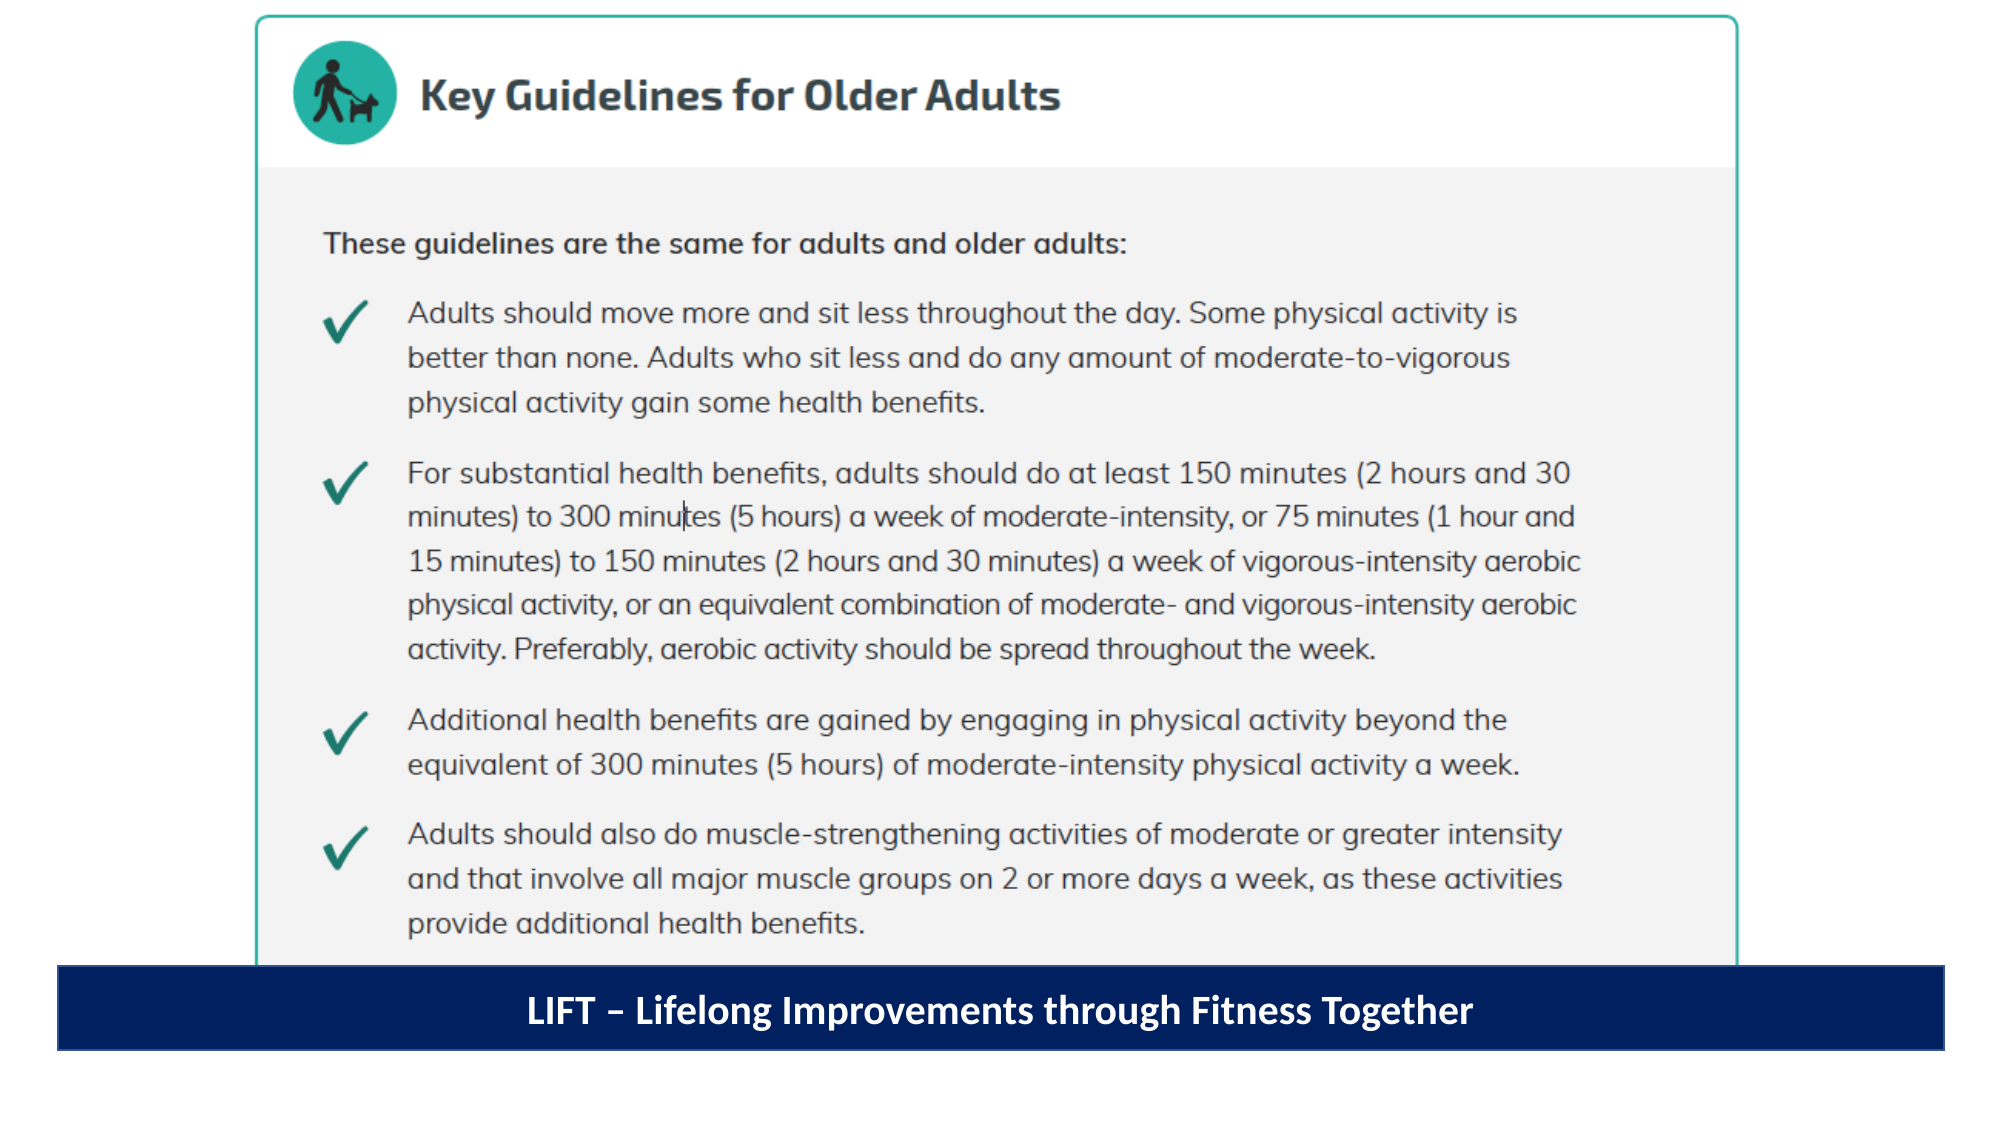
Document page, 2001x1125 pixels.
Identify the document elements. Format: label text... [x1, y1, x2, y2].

text_box LIFT – Lifelong Improvements through Fitness Together [57, 965, 1945, 1051]
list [229, 0, 1771, 967]
